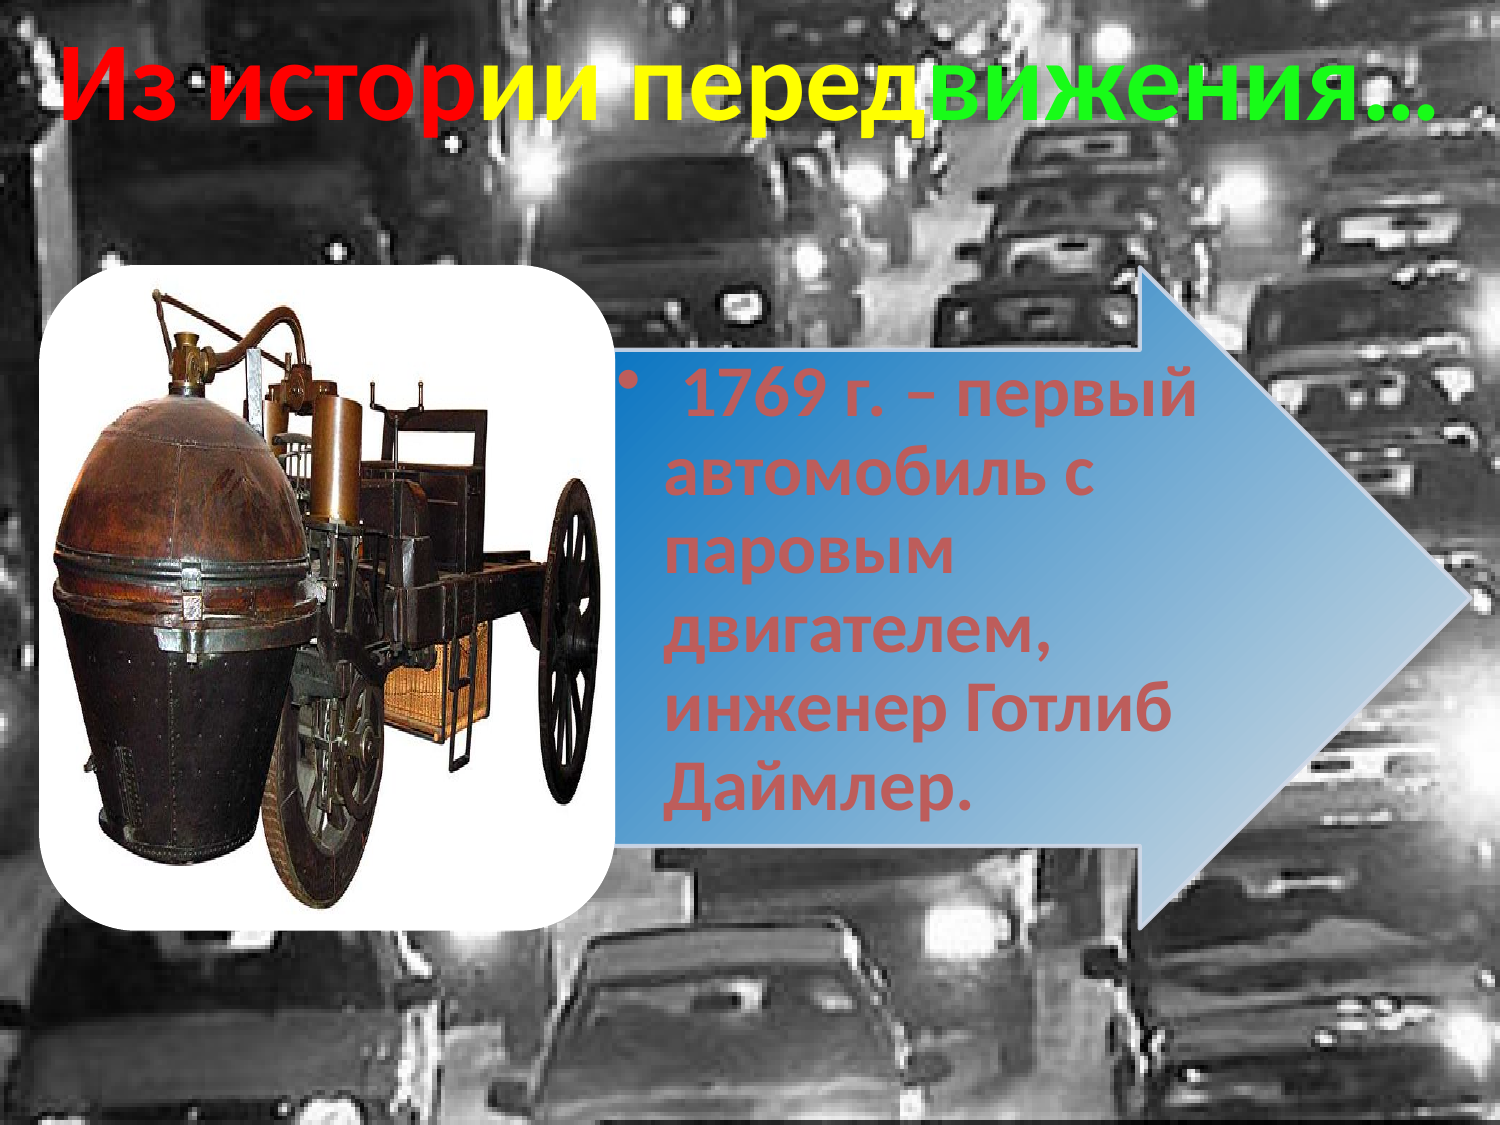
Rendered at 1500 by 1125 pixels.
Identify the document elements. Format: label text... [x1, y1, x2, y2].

list Из истории передвижения… [0, 0, 1500, 1125]
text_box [41, 266, 1471, 929]
